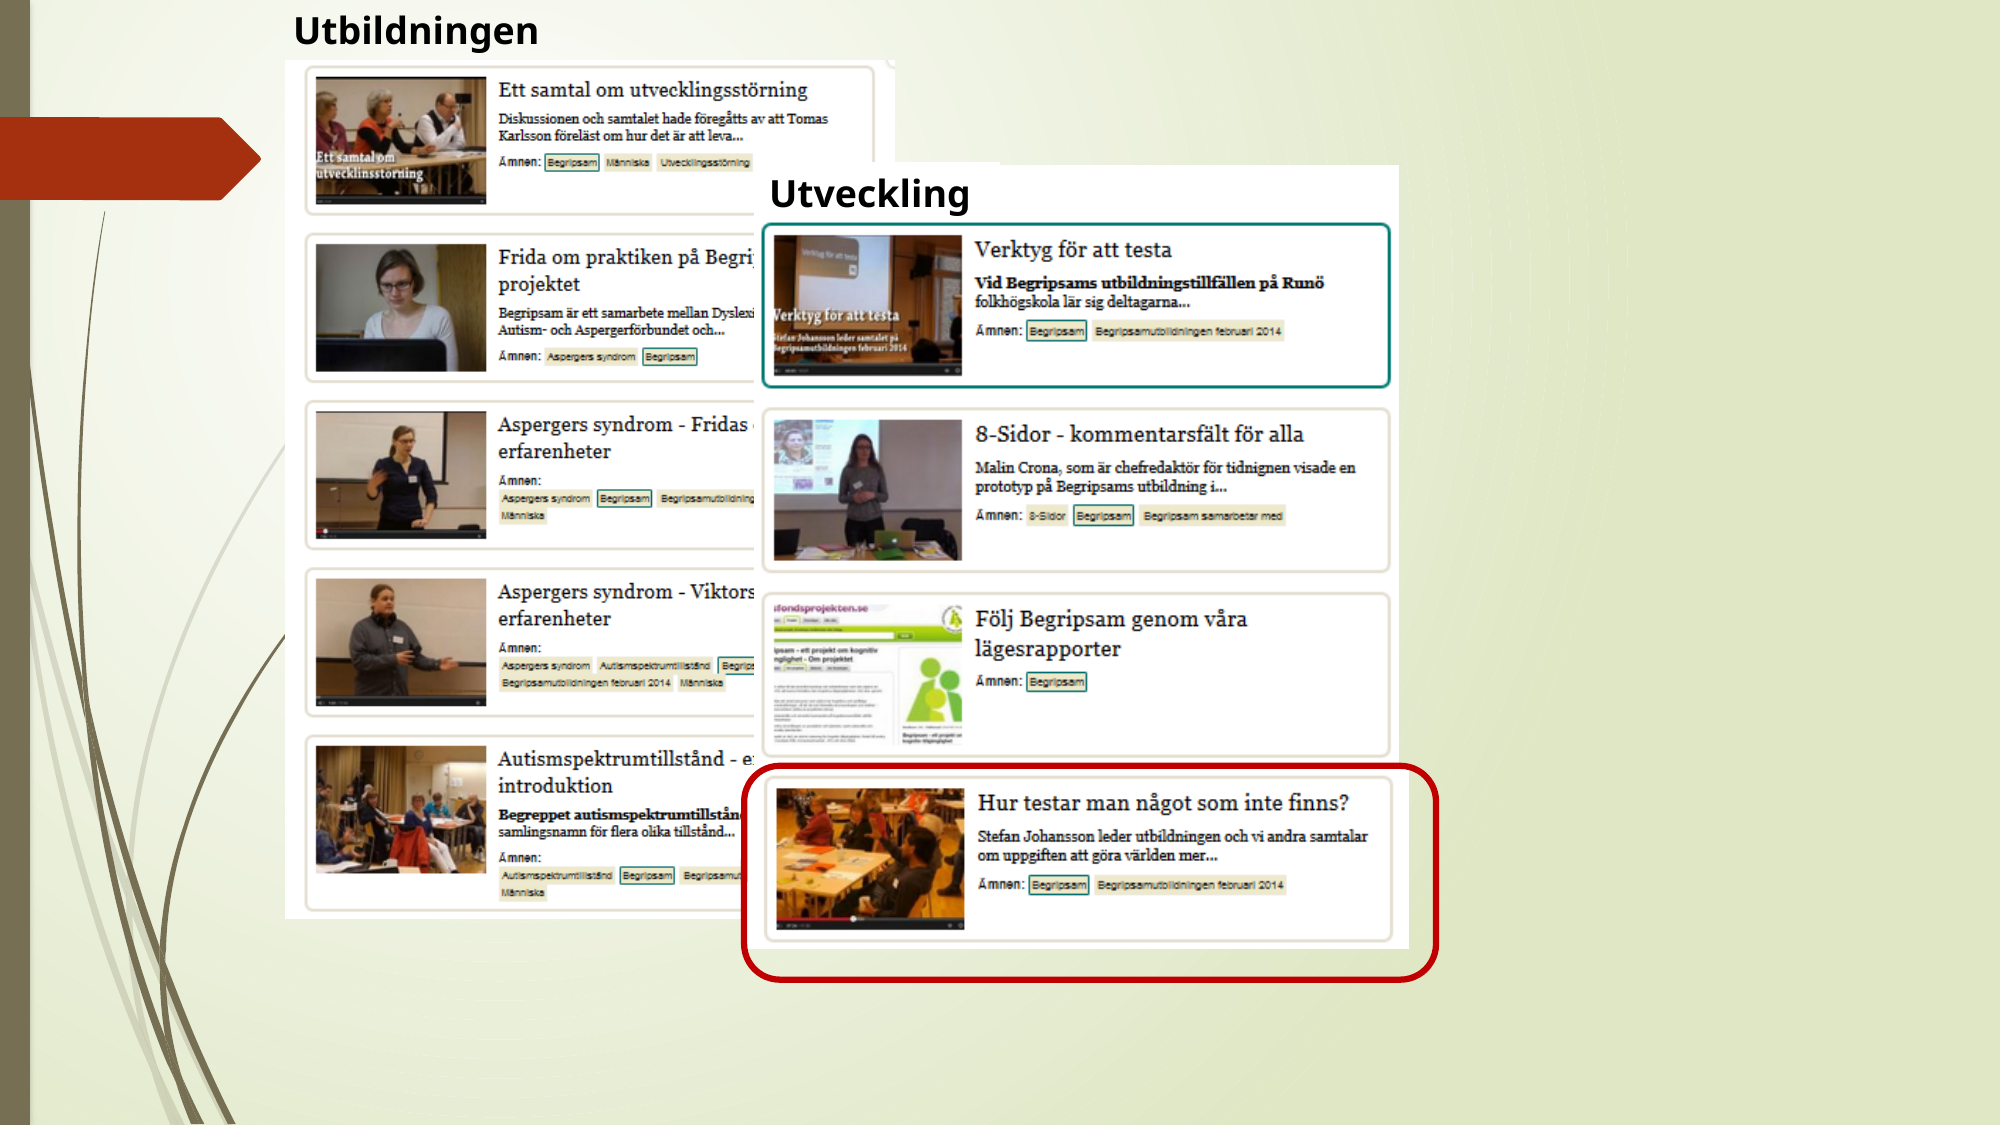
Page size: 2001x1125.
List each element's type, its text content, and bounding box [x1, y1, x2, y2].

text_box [743, 161, 1409, 949]
picture [285, 60, 895, 920]
text_box [744, 766, 1438, 981]
text_box Utbildningen [278, 0, 555, 60]
